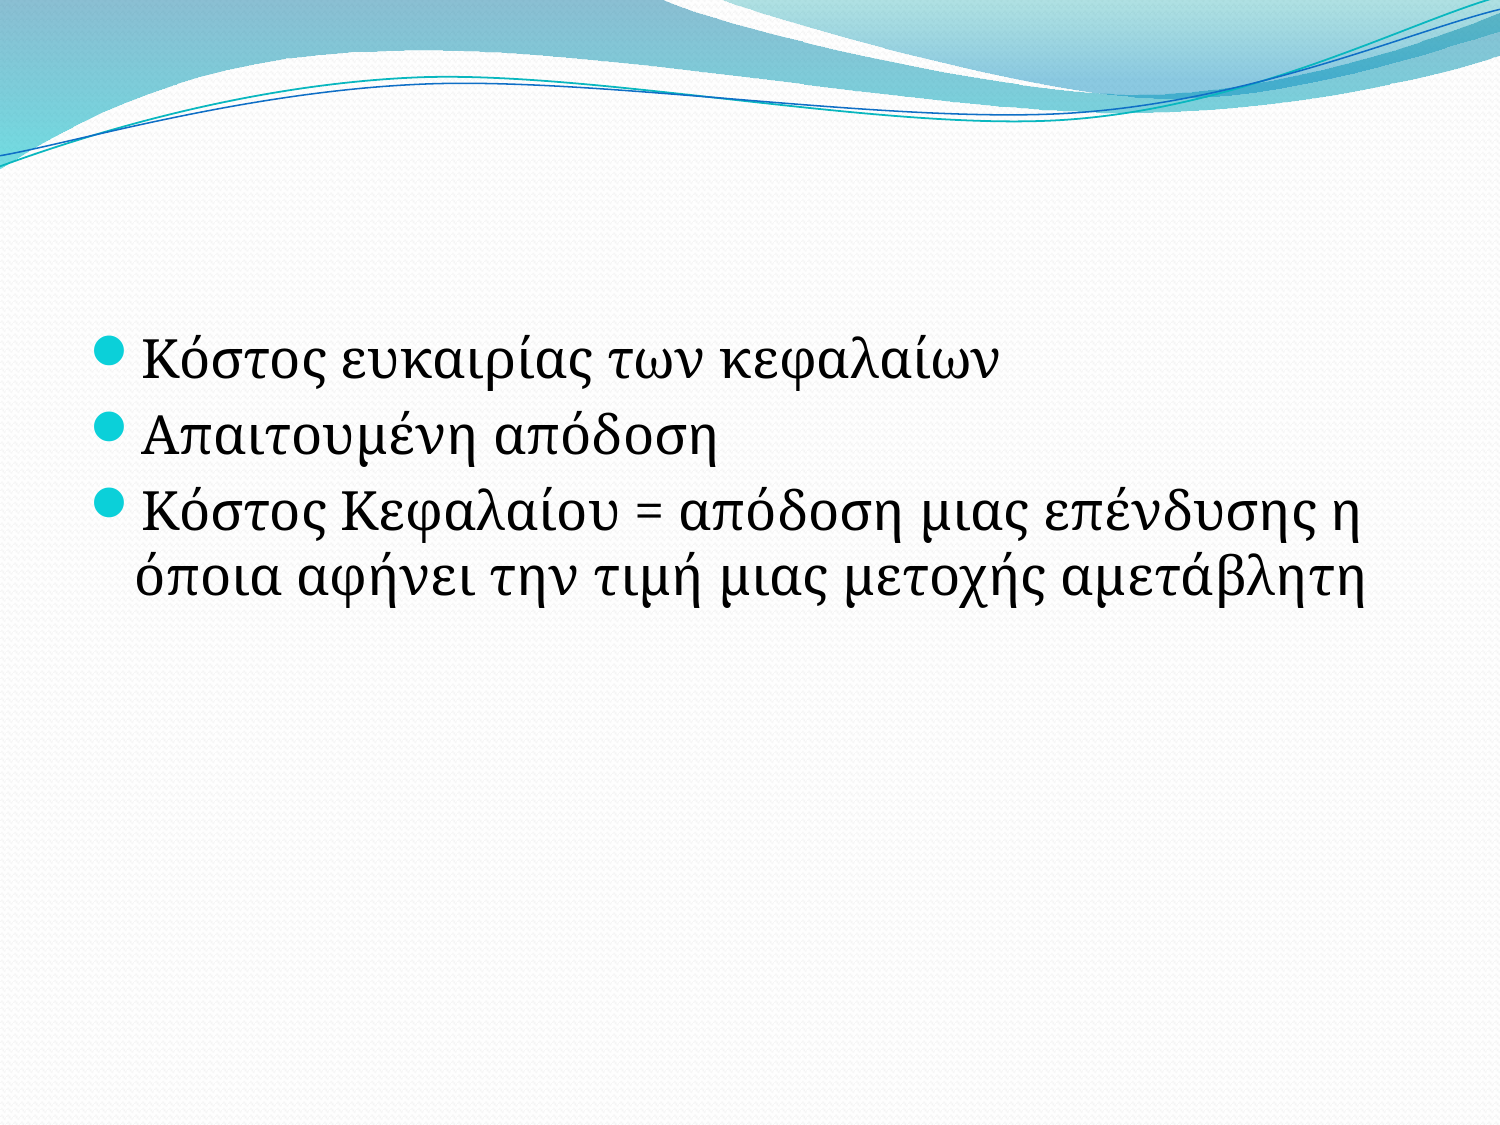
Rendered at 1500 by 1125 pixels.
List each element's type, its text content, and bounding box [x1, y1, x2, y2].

list Κόστος ευκαιρίας των κεφαλαίων Απαιτουμένη απόδοση Κόστος Κεφαλαίου = απόδοση μιας επένδυσης η όποια αφήνει την τιμή μιας μετοχής αμετάβλητη [75, 317, 1425, 1038]
